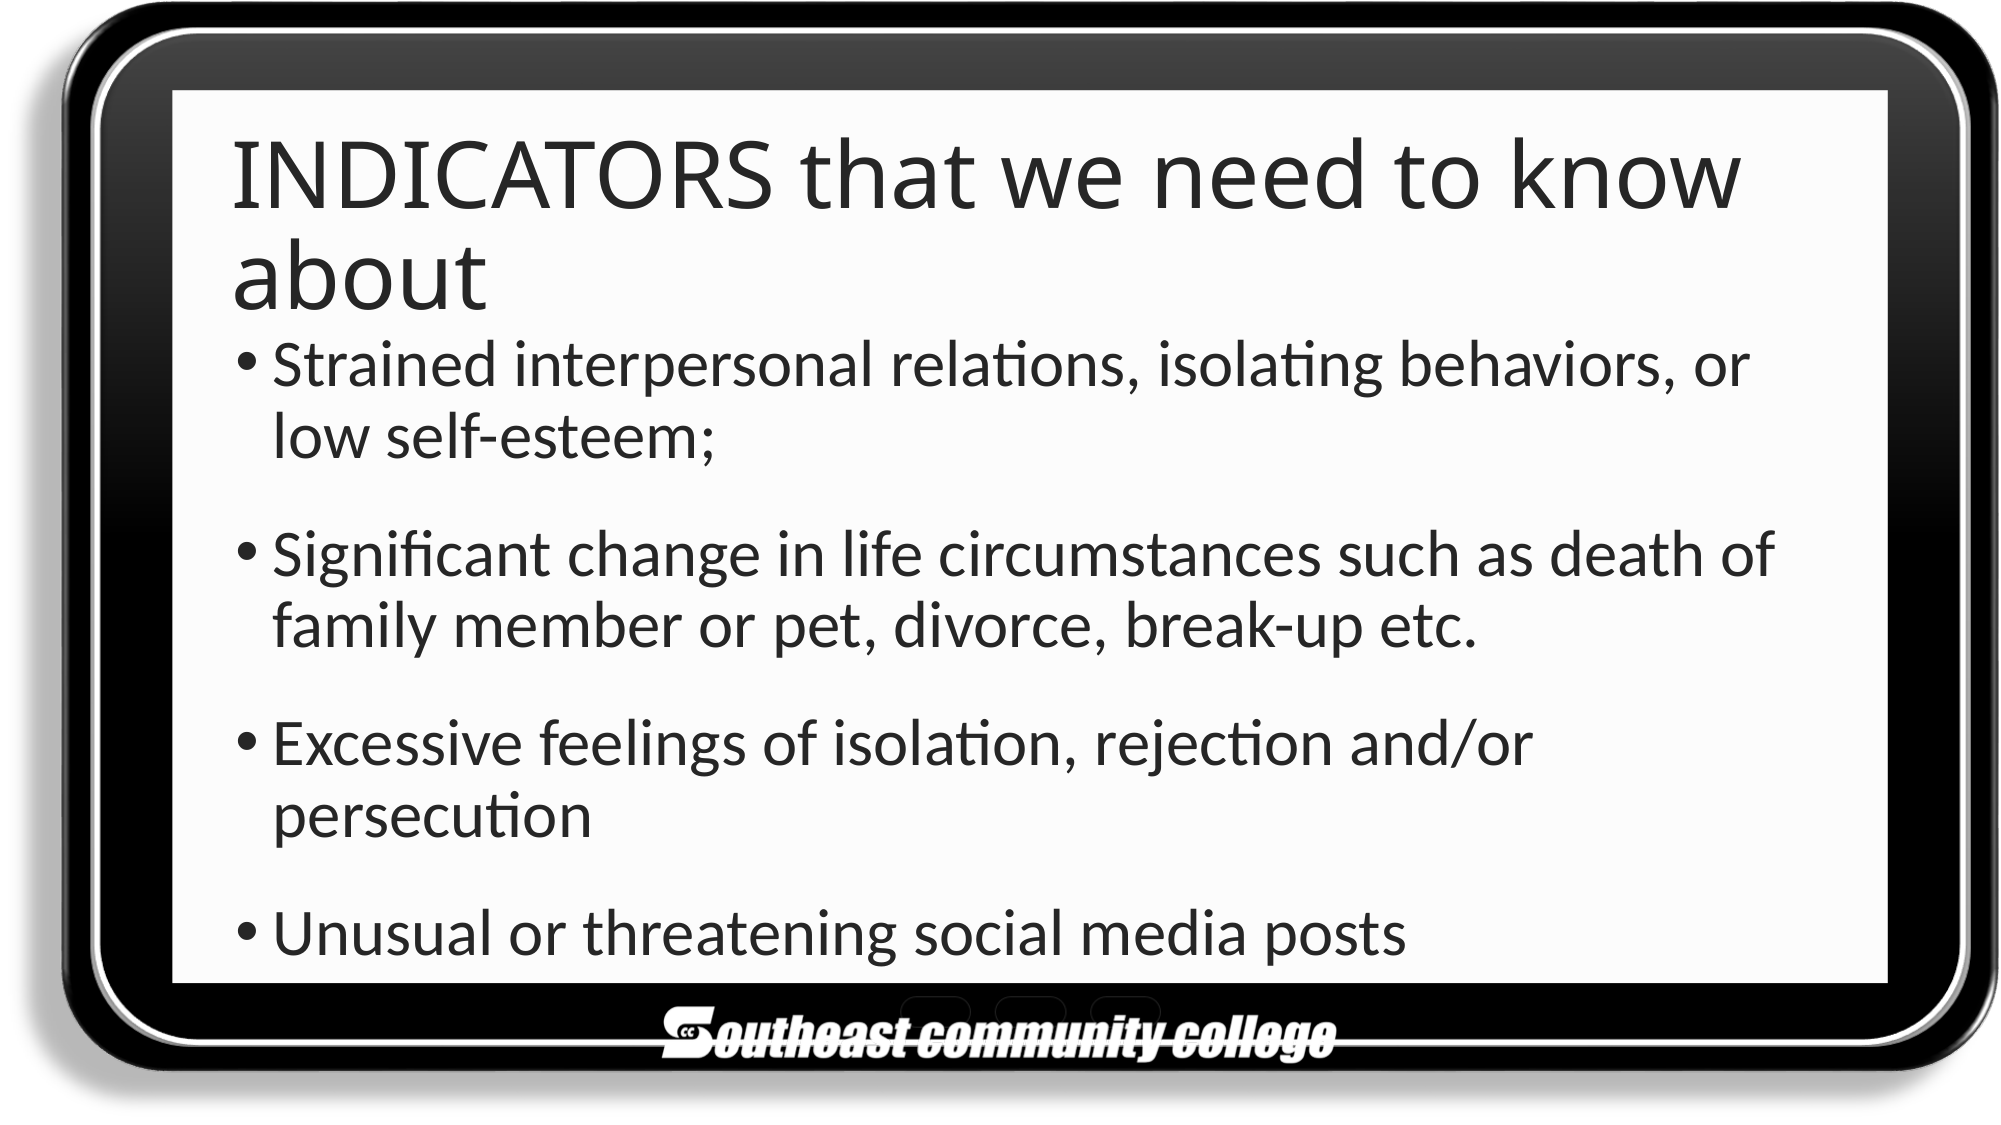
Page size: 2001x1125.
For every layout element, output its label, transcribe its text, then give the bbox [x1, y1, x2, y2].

list Strained interpersonal relations, isolating behaviors, or low self-esteem; Significant change in life circumstances such as death of family member or pet, divorce, break-up etc. Excessive feelings of isolation, rejection and/or persecution Unusual or threatening social media posts [220, 321, 1794, 985]
title INDICATORS that we need to know about [216, 120, 1794, 338]
picture [0, 0, 2001, 1125]
